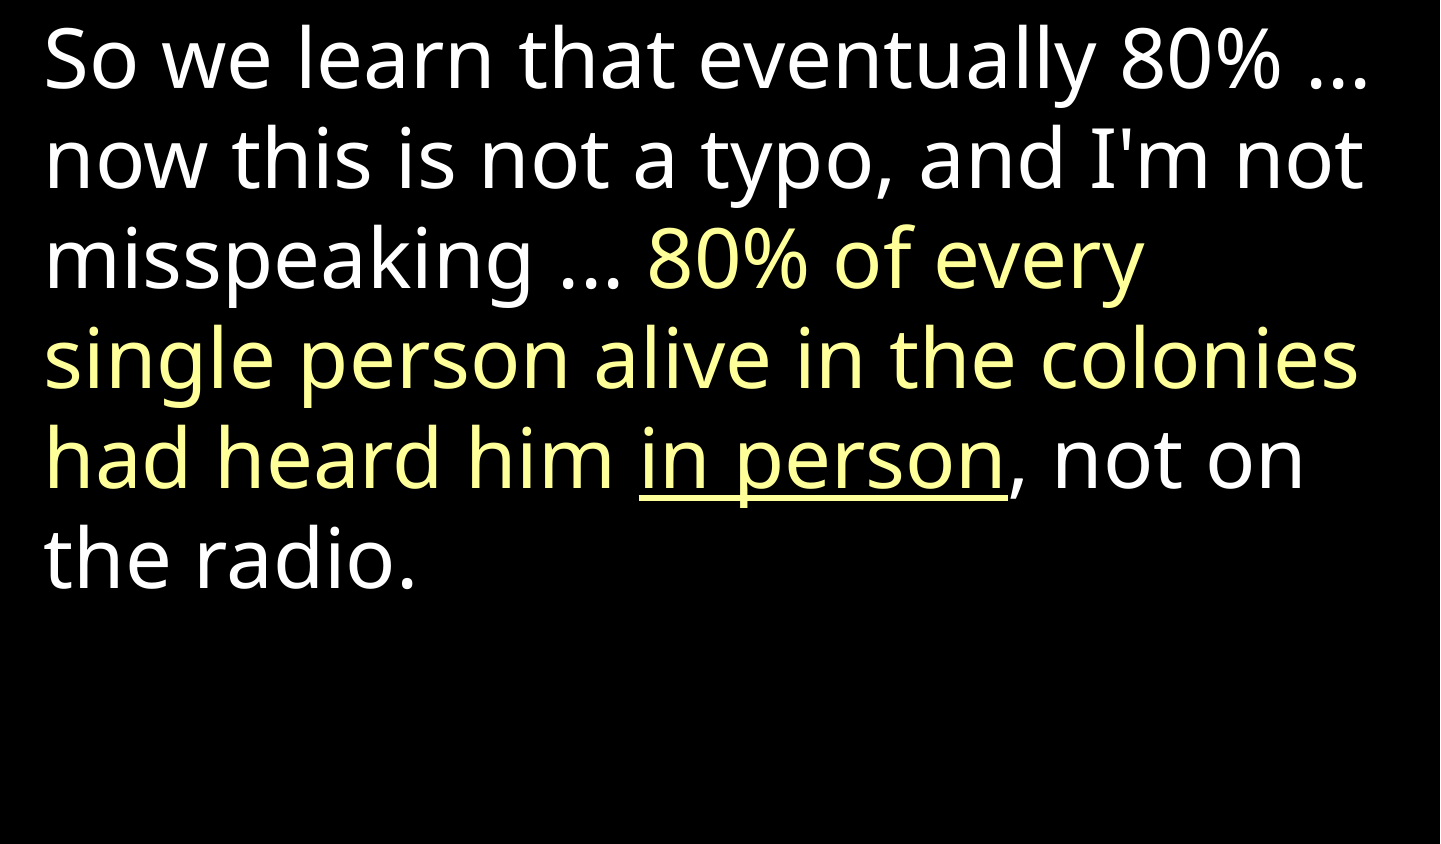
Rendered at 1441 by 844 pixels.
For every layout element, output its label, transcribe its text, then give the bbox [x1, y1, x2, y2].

subtitle So we learn that eventually 80% ... now this is not a typo, and I'm not misspeaking ... 80% of every single person alive in the colonies had heard him in person, not on the radio. [32, 0, 1408, 844]
